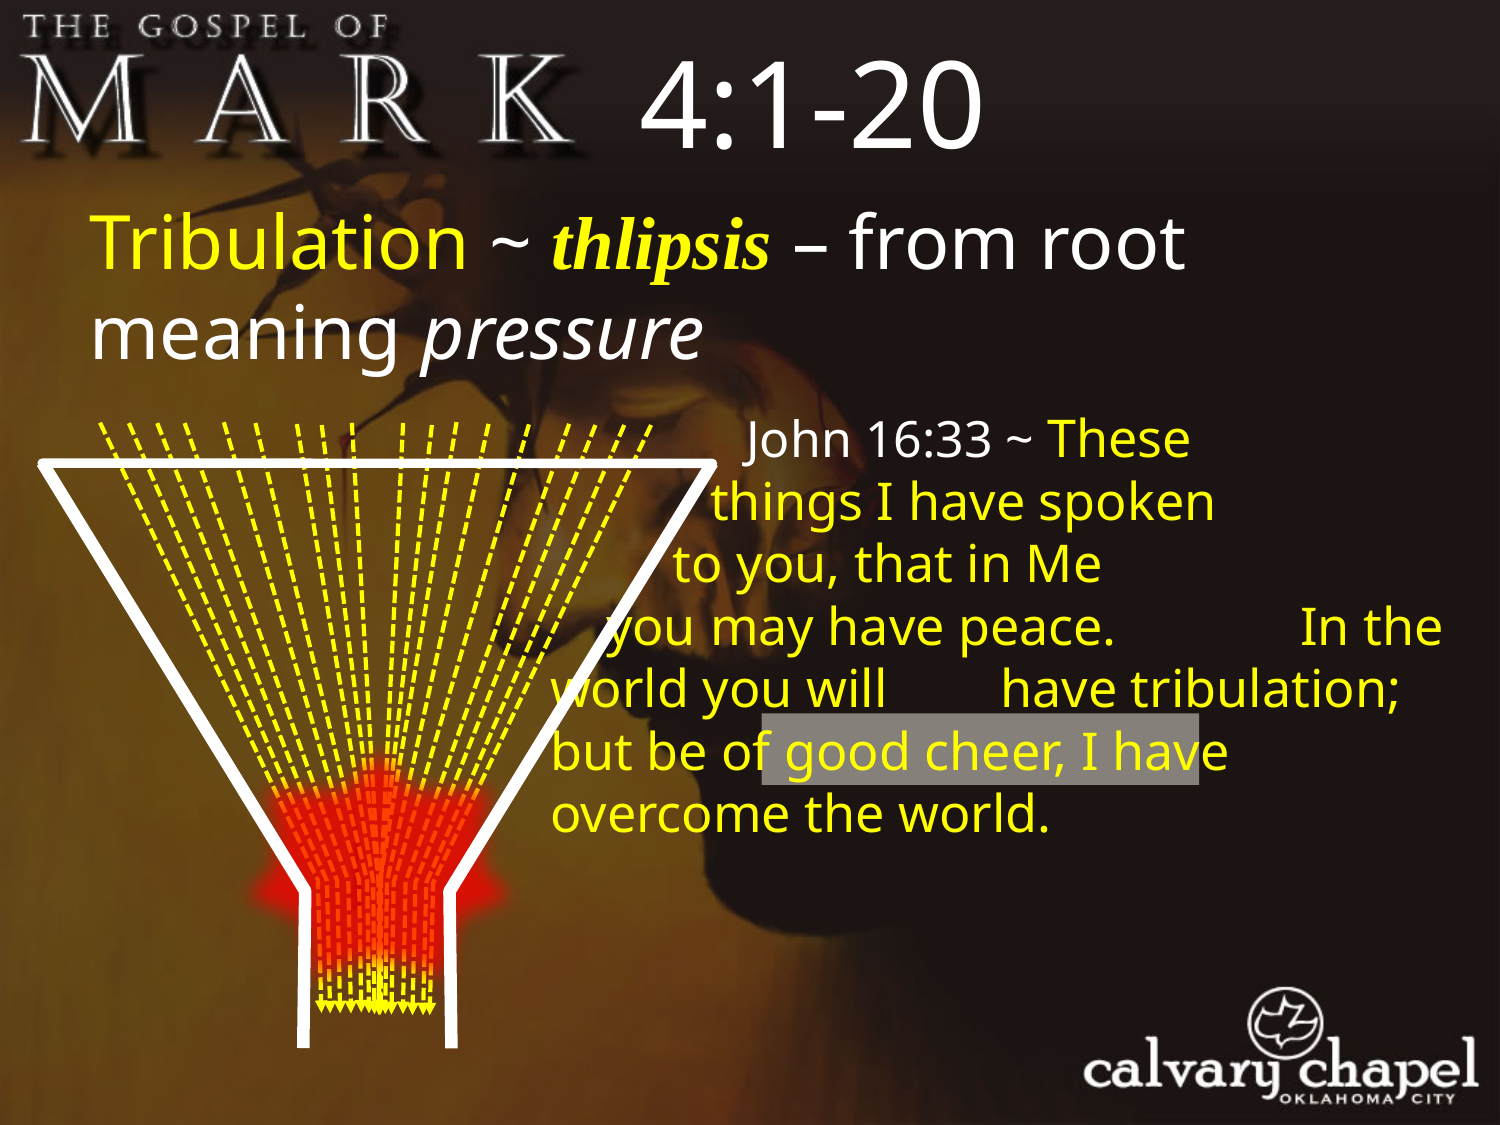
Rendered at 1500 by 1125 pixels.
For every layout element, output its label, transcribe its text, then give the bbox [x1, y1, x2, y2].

text_box [478, 423, 491, 458]
text_box [253, 422, 267, 458]
text_box [221, 421, 237, 458]
text_box [319, 424, 328, 458]
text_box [41, 462, 713, 1049]
text_box [399, 422, 406, 458]
text_box [426, 424, 434, 458]
text_box [448, 421, 459, 458]
text_box [349, 422, 357, 458]
text_box [294, 423, 305, 458]
text_box [98, 421, 120, 458]
text_box [126, 422, 147, 458]
text_box John 16:33 ~ These things I have spoken to you, that in Me you may have peace. In the world you will have tribulation; but be of good cheer, I have overcome the world. [535, 398, 1462, 911]
picture [0, 0, 1500, 1125]
text_box Tribulation ~ thlipsis – from root meaning pressure [74, 187, 1425, 383]
text_box 4:1-20 [624, 20, 1425, 180]
text_box [155, 422, 174, 458]
text_box [516, 423, 531, 458]
text_box [182, 422, 200, 458]
